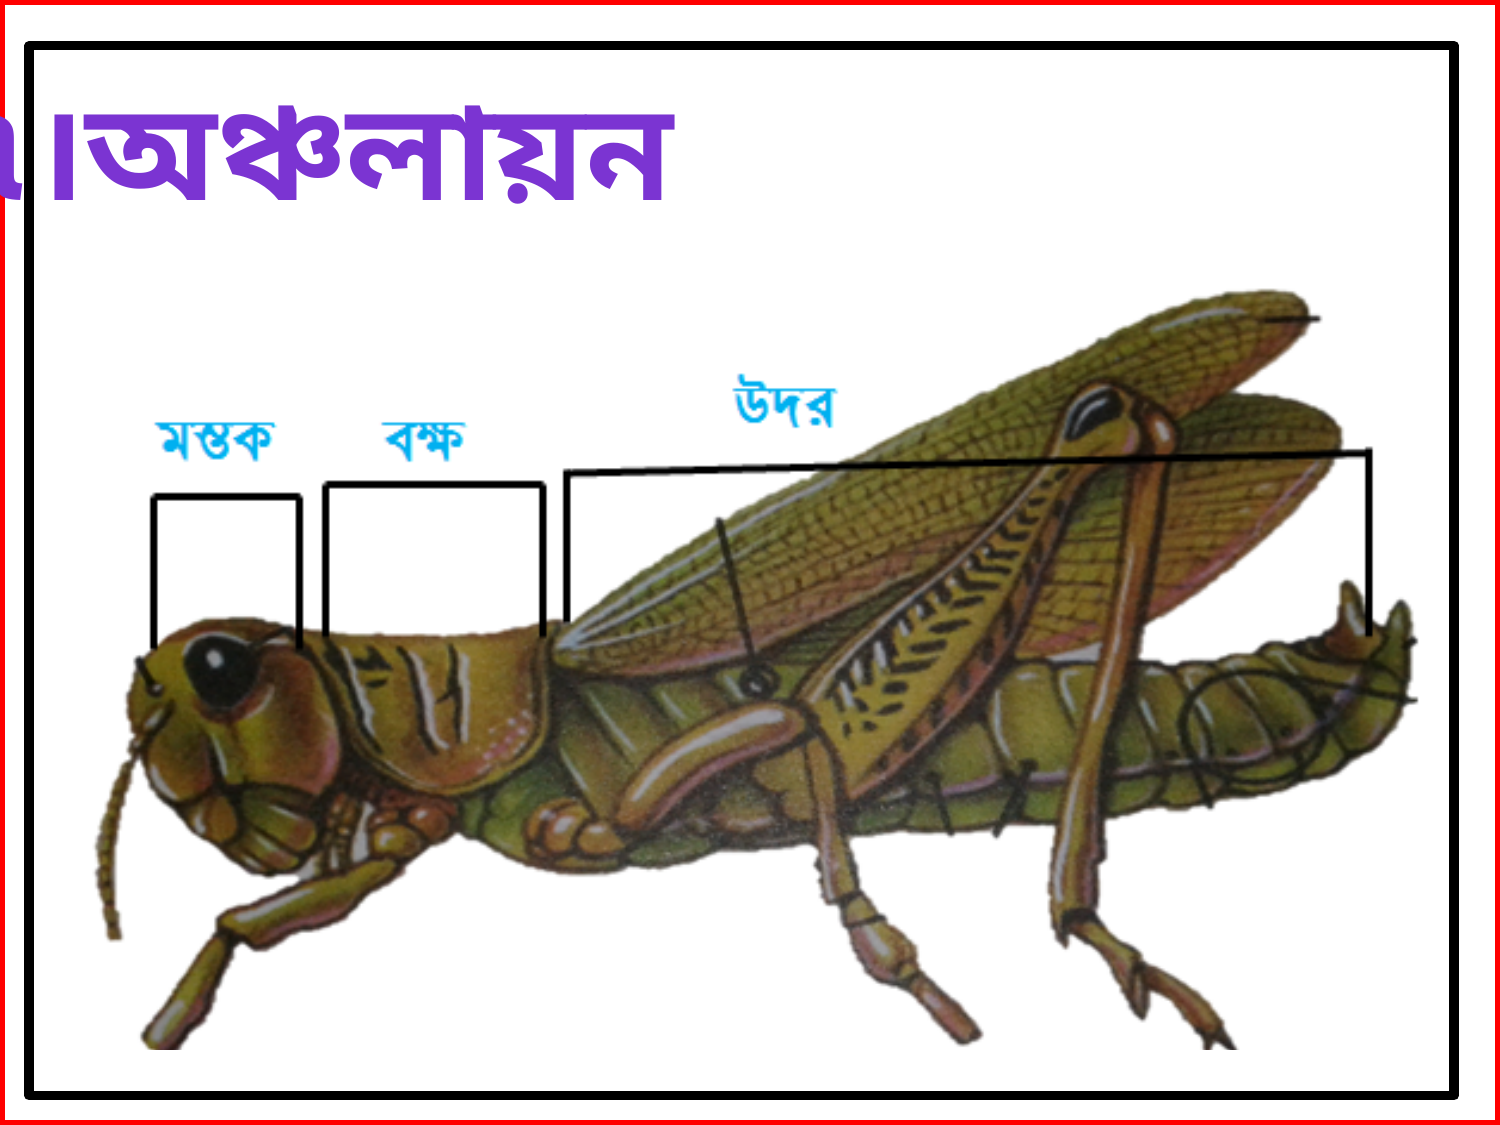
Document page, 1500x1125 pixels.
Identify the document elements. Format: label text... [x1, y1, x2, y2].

picture [49, 283, 1426, 1051]
text_box ৭।অঞ্চলায়ন [0, 55, 725, 236]
text_box [0, 0, 1500, 1125]
